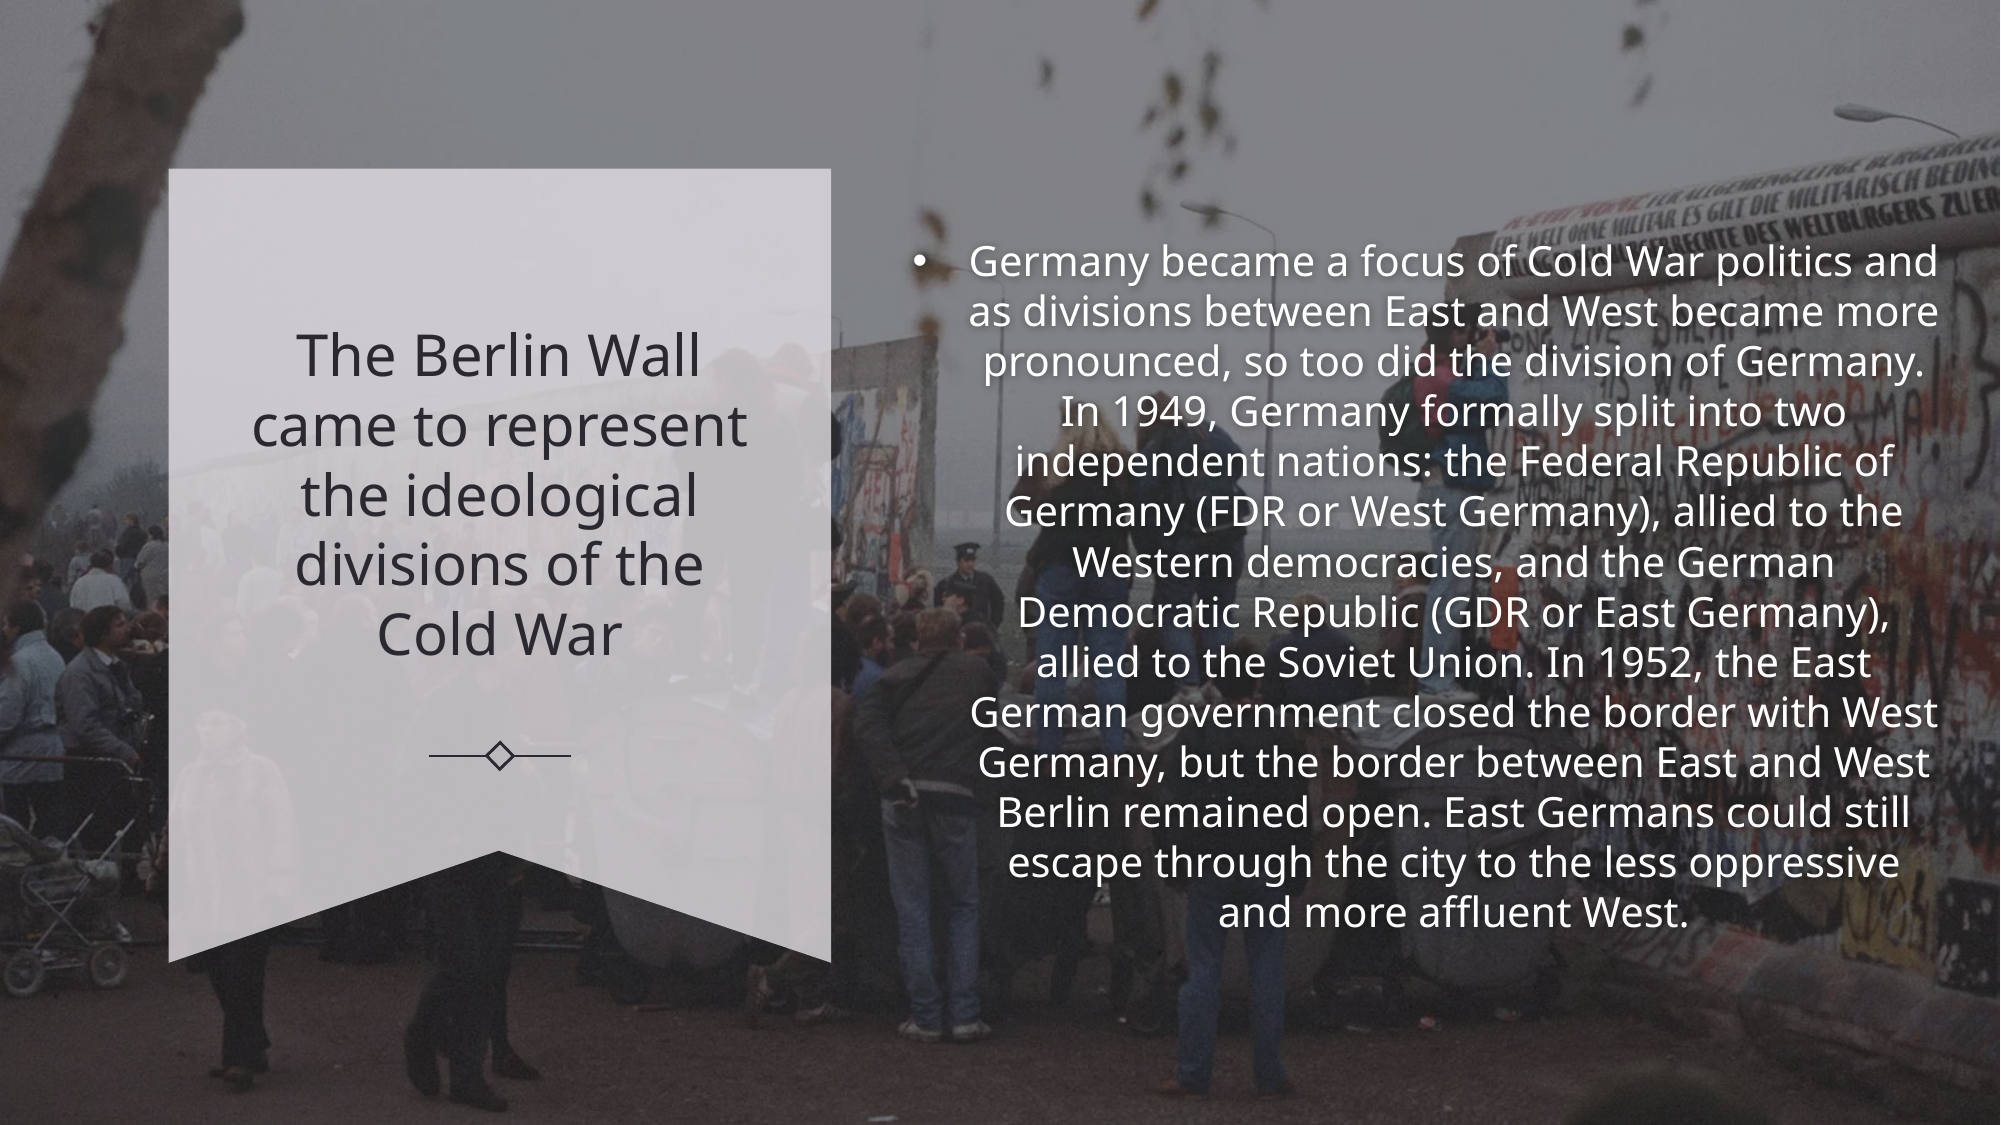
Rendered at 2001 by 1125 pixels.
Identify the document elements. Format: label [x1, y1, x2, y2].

picture [0, 0, 2000, 1125]
text_box [428, 746, 572, 766]
